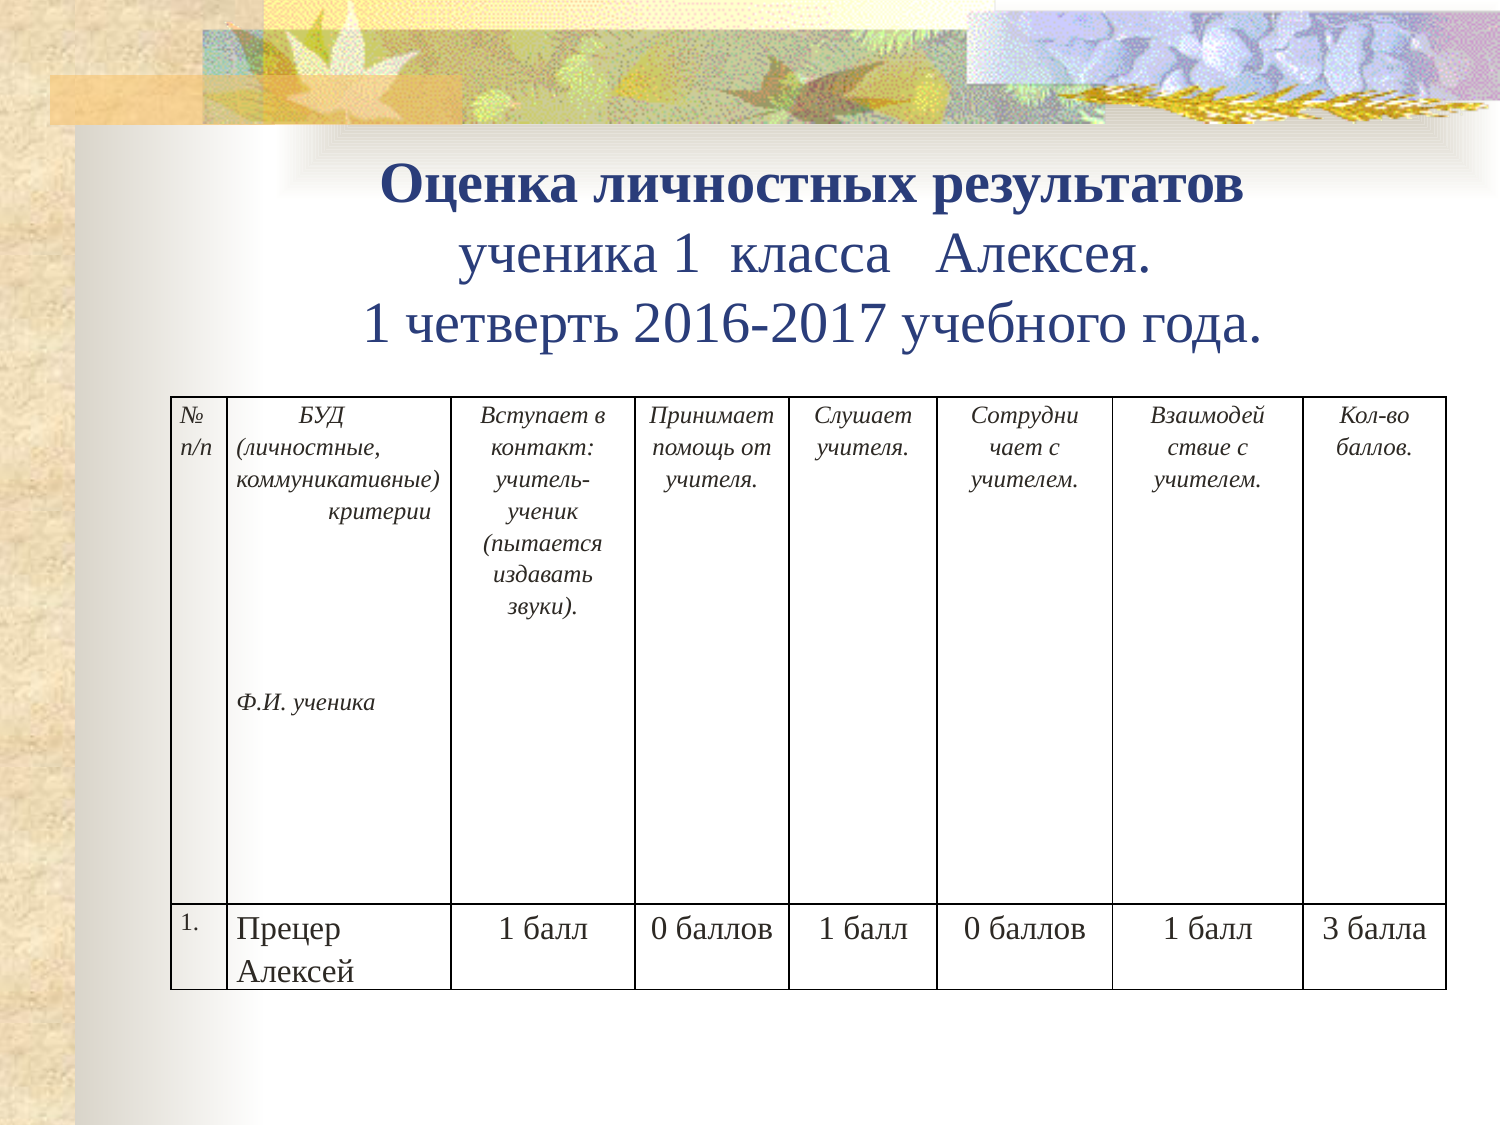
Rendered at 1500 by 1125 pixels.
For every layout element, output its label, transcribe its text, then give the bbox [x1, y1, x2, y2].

table_cell 3 балла [1304, 905, 1445, 989]
table_header Сотрудни чает с учителем. [938, 398, 1112, 903]
table_header Слушает учителя. [790, 398, 936, 903]
picture [0, 0, 1500, 1125]
table_header БУД (личностные, коммуникативные) критерии Ф.И. ученика [228, 398, 450, 903]
table_cell 1 балл [452, 905, 634, 989]
table_header Вступает в контакт: учитель-ученик (пытается издавать звуки). [452, 398, 634, 903]
table_cell 1 балл [790, 905, 936, 989]
title Оценка личностных результатов ученика 1 класса Алексея. 1 четверть 2016-2017 учебного года. [174, 89, 1451, 362]
table_cell 0 баллов [636, 905, 788, 989]
table_cell 1 балл [1113, 905, 1302, 989]
table_header № п/п [172, 398, 226, 903]
table_header Взаимодей ствие с учителем. [1113, 398, 1302, 903]
table_header Кол-во баллов. [1304, 398, 1445, 903]
table_header Принимает помощь от учителя. [636, 398, 788, 903]
table_cell Прецер Алексей [228, 905, 450, 989]
table_cell 1. [172, 905, 226, 989]
table_cell 0 баллов [938, 905, 1112, 989]
